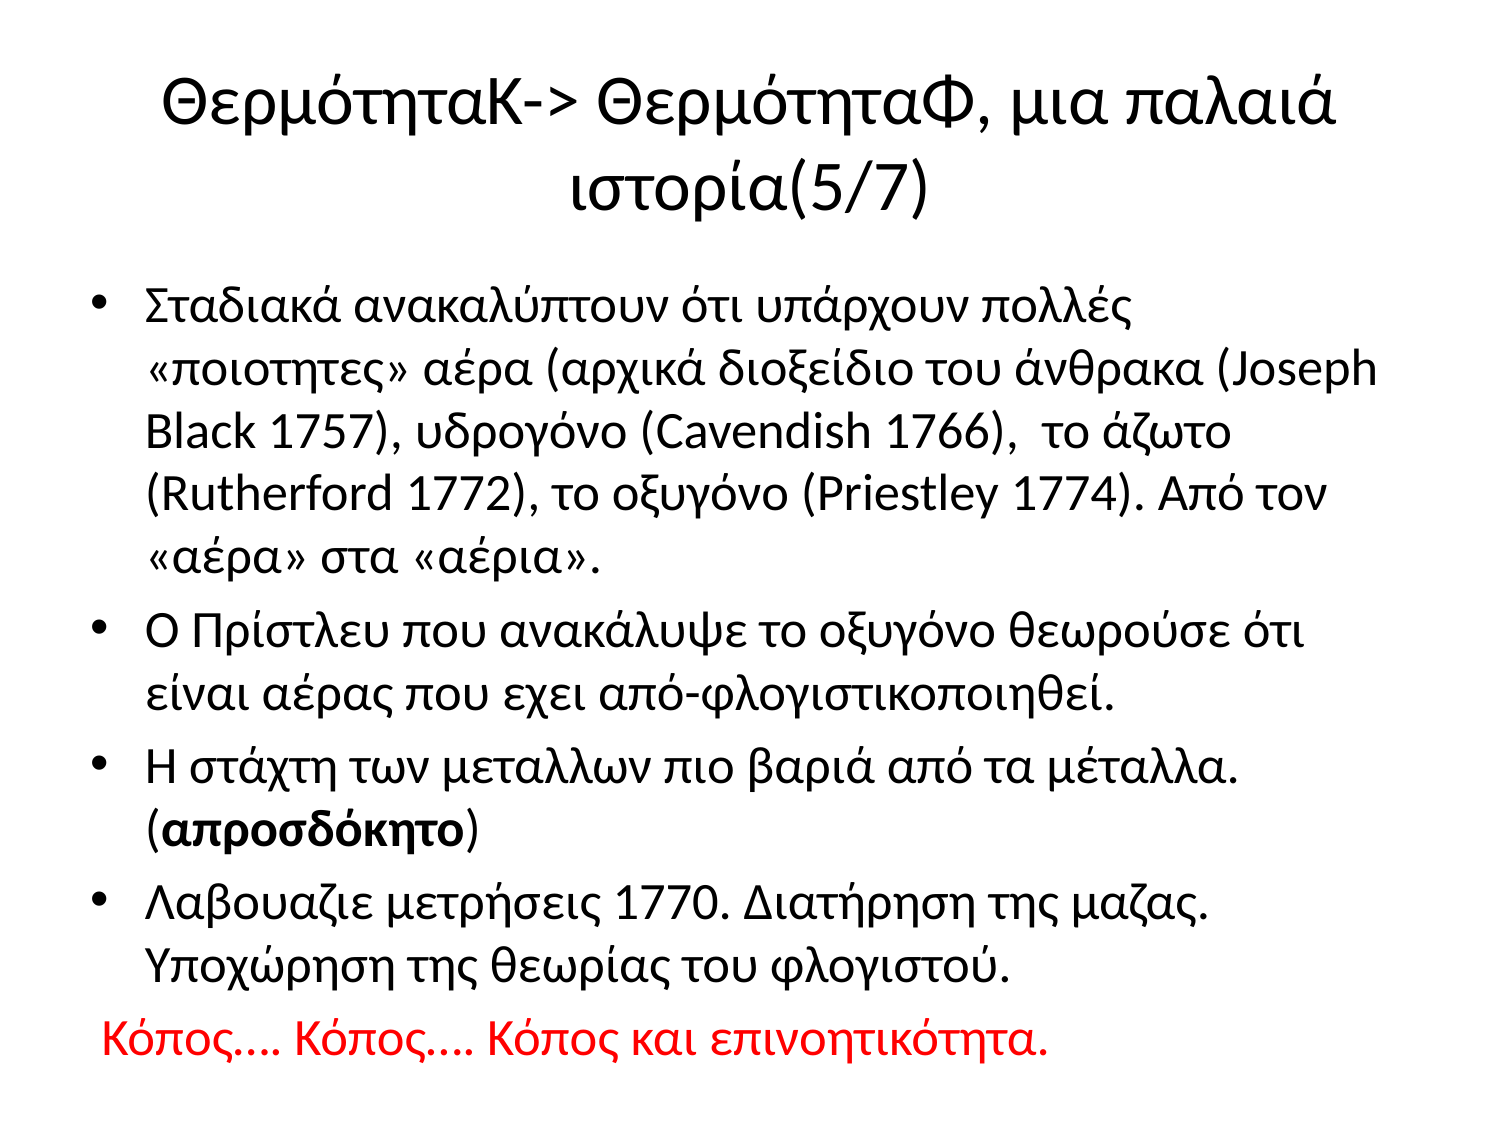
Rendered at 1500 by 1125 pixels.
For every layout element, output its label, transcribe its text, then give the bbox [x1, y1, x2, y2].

list Σταδιακά ανακαλύπτουν ότι υπάρχουν πολλές «ποιοτητες» αέρα (αρχικά διοξείδιο του άνθρακα (Joseph Black 1757), υδρογόνο (Cavendish 1766), το άζωτο (Rutherford 1772), το οξυγόνο (Priestley 1774). Από τον «αέρα» στα «αέρια». Ο Πρίστλευ που ανακάλυψε το οξυγόνο θεωρούσε ότι είναι αέρας που εχει από-φλογιστικοποιηθεί. Η στάχτη των μεταλλων πιο βαριά από τα μέταλλα. (απροσδόκητο) Λαβουαζιε μετρήσεις 1770. Διατήρηση της μαζας. Υποχώρηση της θεωρίας του φλογιστού. Κόπος…. Κόπος…. Κόπος και επινοητικότητα. [75, 262, 1425, 1083]
title ΘερμότηταΚ-> ΘερμότηταΦ, μια παλαιά ιστορία(5/7) [75, 45, 1425, 233]
